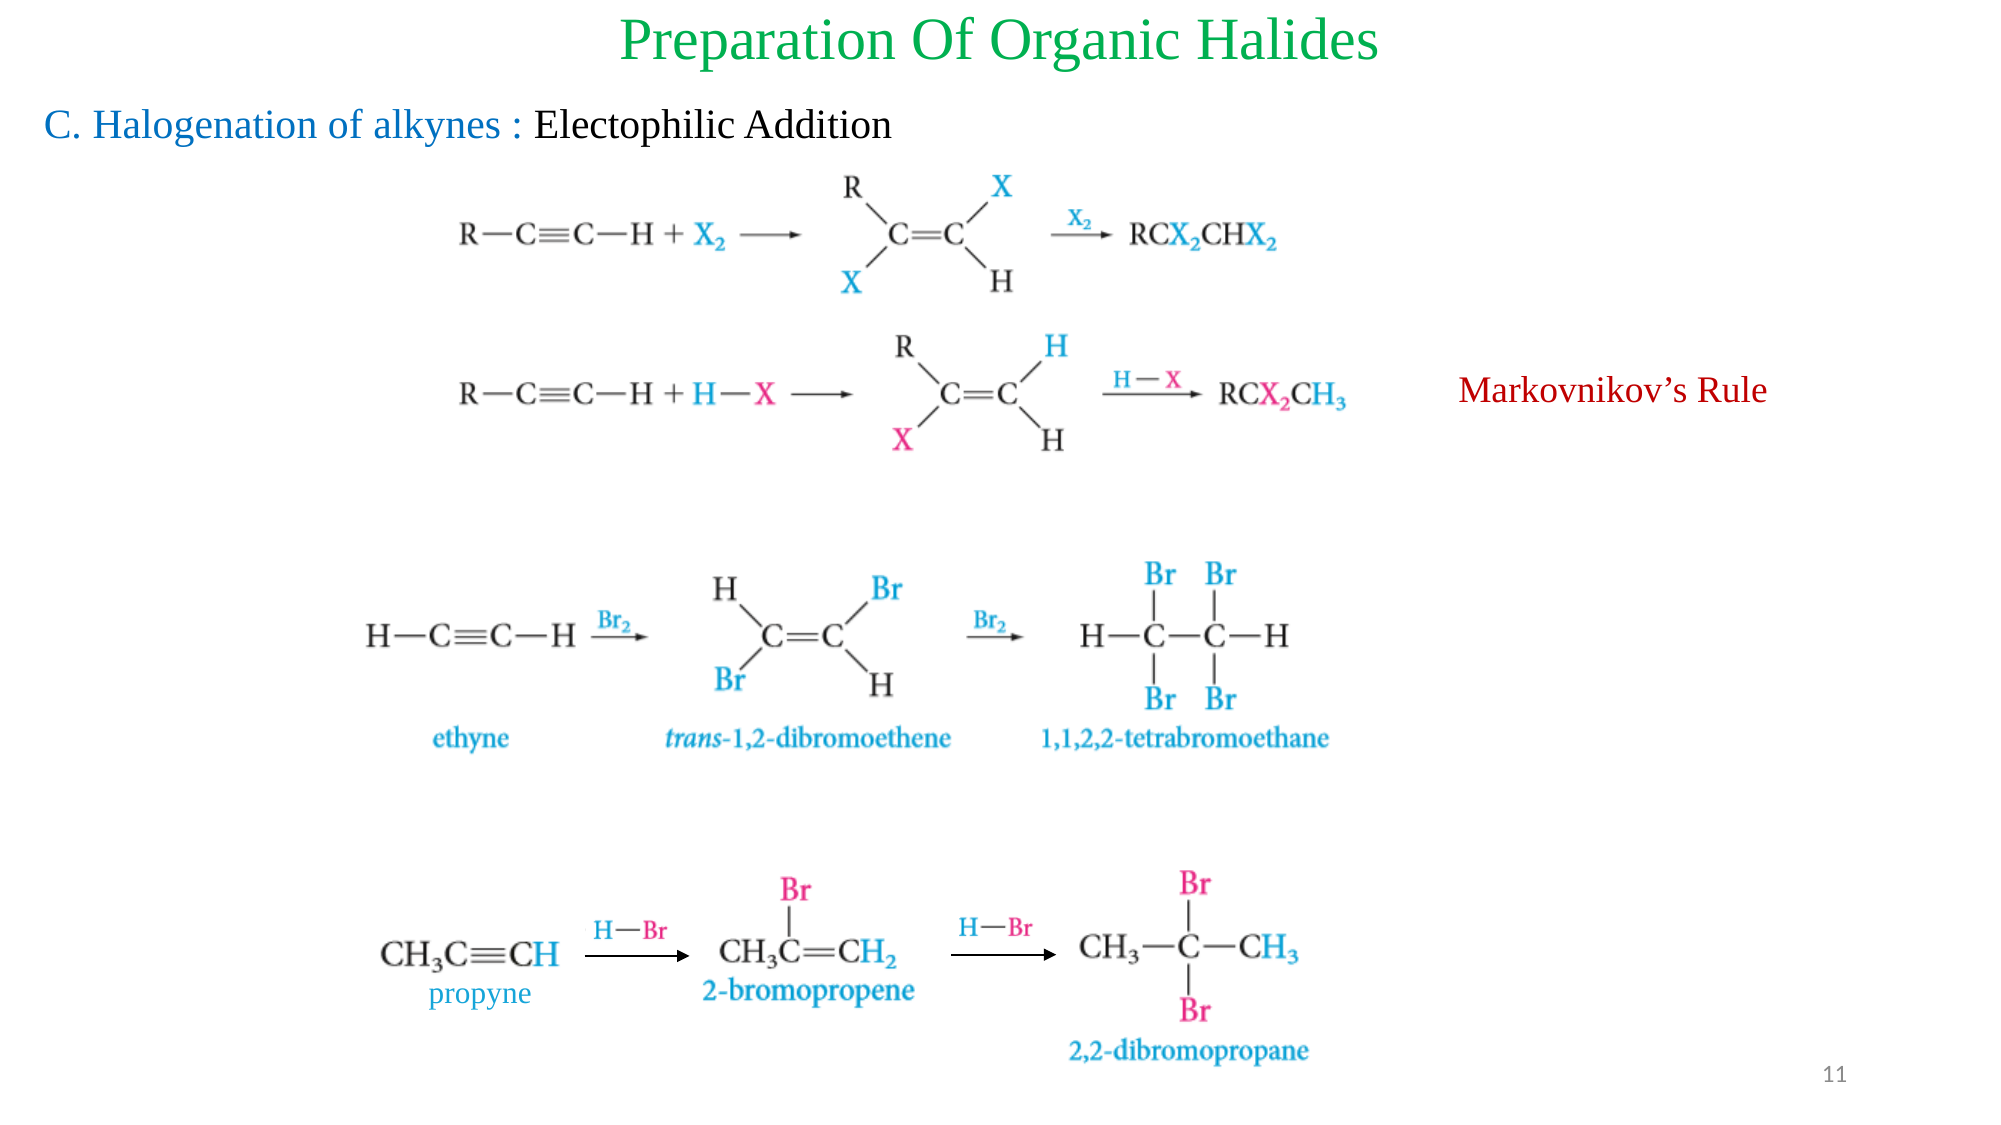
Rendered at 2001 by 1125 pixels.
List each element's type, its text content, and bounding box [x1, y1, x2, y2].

picture [405, 148, 1377, 471]
slide_number 11 [1412, 1042, 1863, 1103]
picture [354, 551, 1342, 775]
title C. Halogenation of alkynes : Electophilic Addition [28, 66, 1117, 184]
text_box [370, 857, 1327, 1073]
text_box Preparation Of Organic Halides [137, 0, 1863, 81]
text_box Markovnikov’s Rule [1443, 357, 1793, 418]
